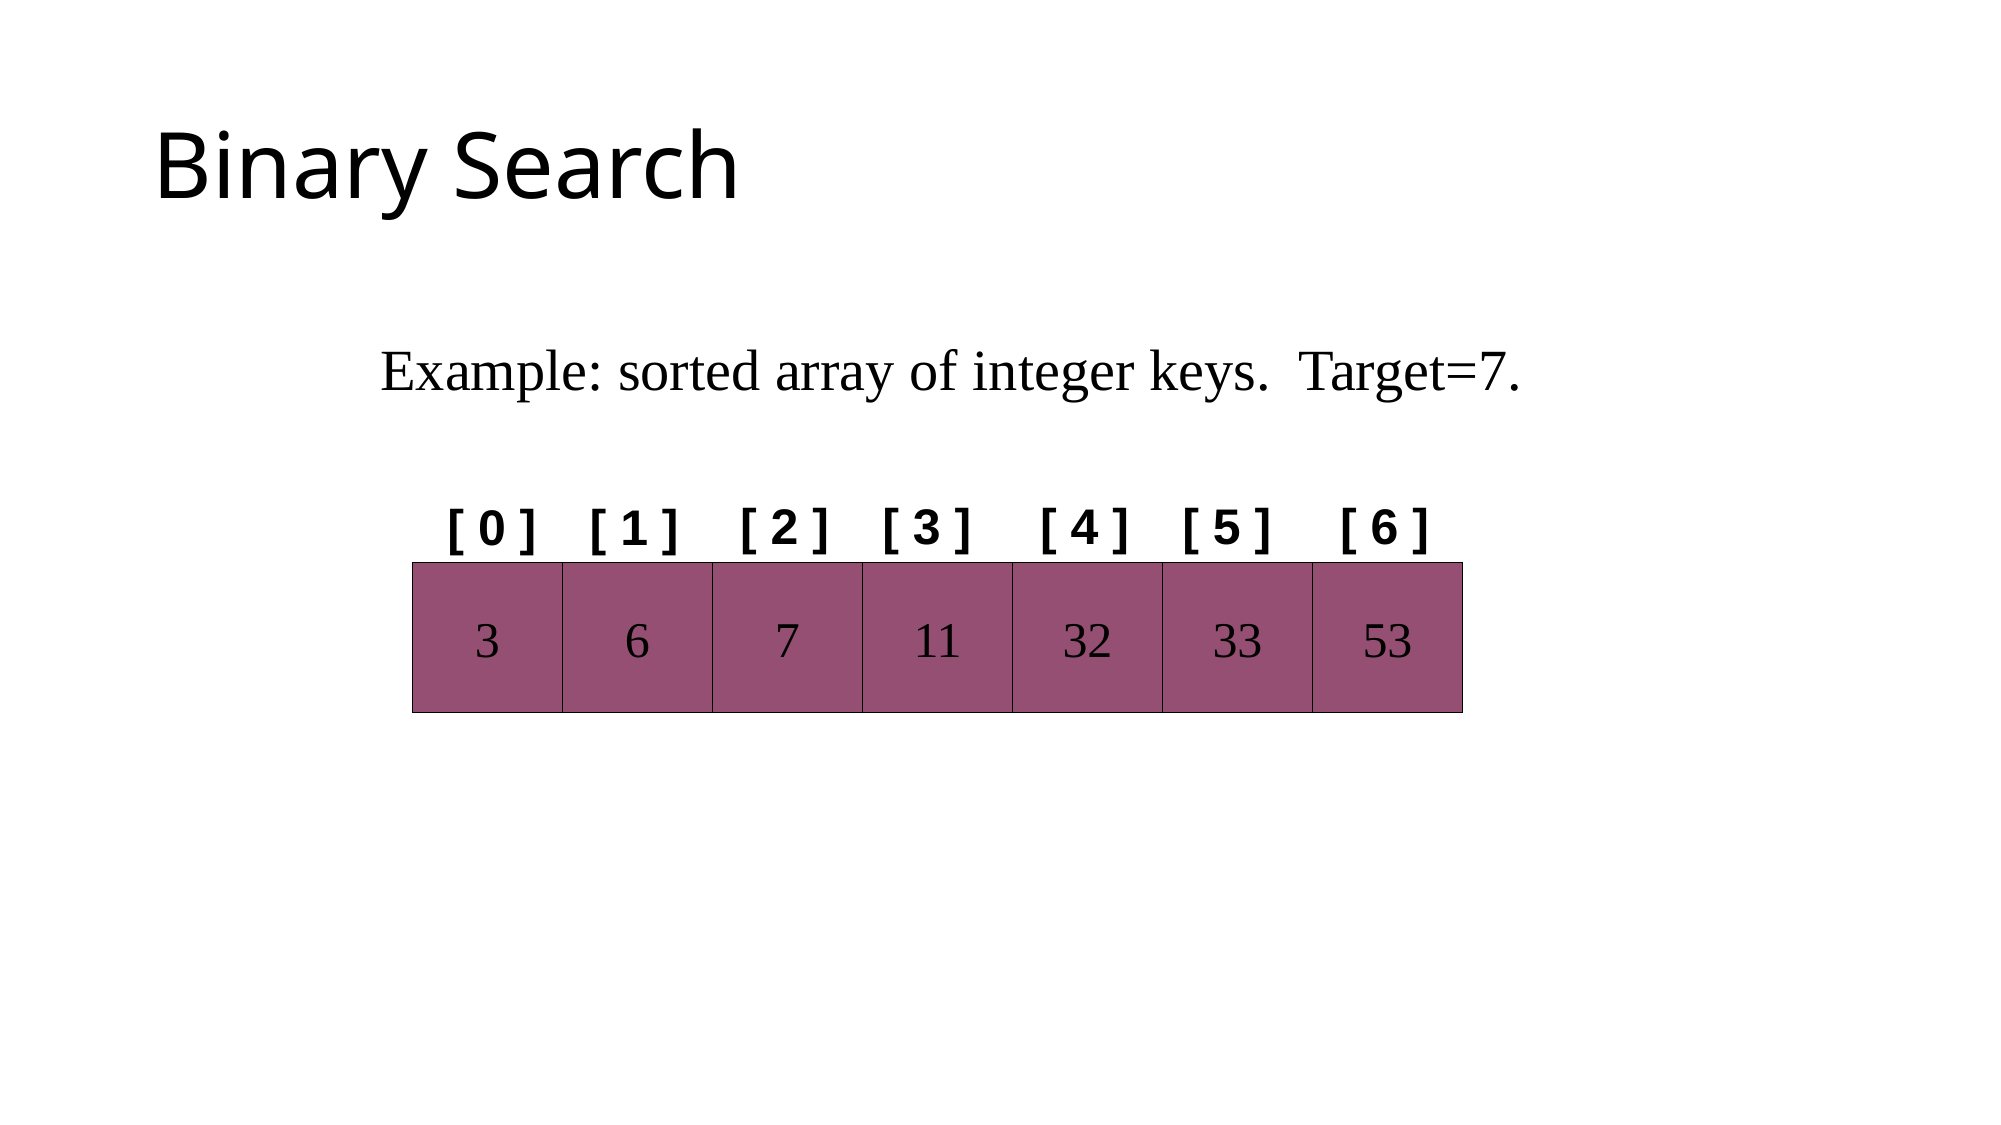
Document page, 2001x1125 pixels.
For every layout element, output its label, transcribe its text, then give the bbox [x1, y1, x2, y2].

text_box [ 4 ] [1025, 487, 1145, 562]
text_box 6 [562, 562, 712, 713]
text_box [ 3 ] [867, 487, 987, 562]
text_box 53 [1312, 562, 1463, 713]
title Binary Search [137, 59, 1863, 278]
text_box 3 [412, 562, 562, 713]
text_box [ 6 ] [1325, 487, 1445, 562]
text_box 11 [862, 562, 1012, 713]
text_box 7 [712, 562, 862, 713]
text_box 33 [1162, 562, 1312, 713]
text_box Example: sorted array of integer keys. Target=7. [365, 324, 1538, 830]
text_box [ 2 ] [725, 487, 845, 562]
text_box [ 5 ] [1167, 487, 1287, 562]
text_box 32 [1012, 562, 1162, 713]
